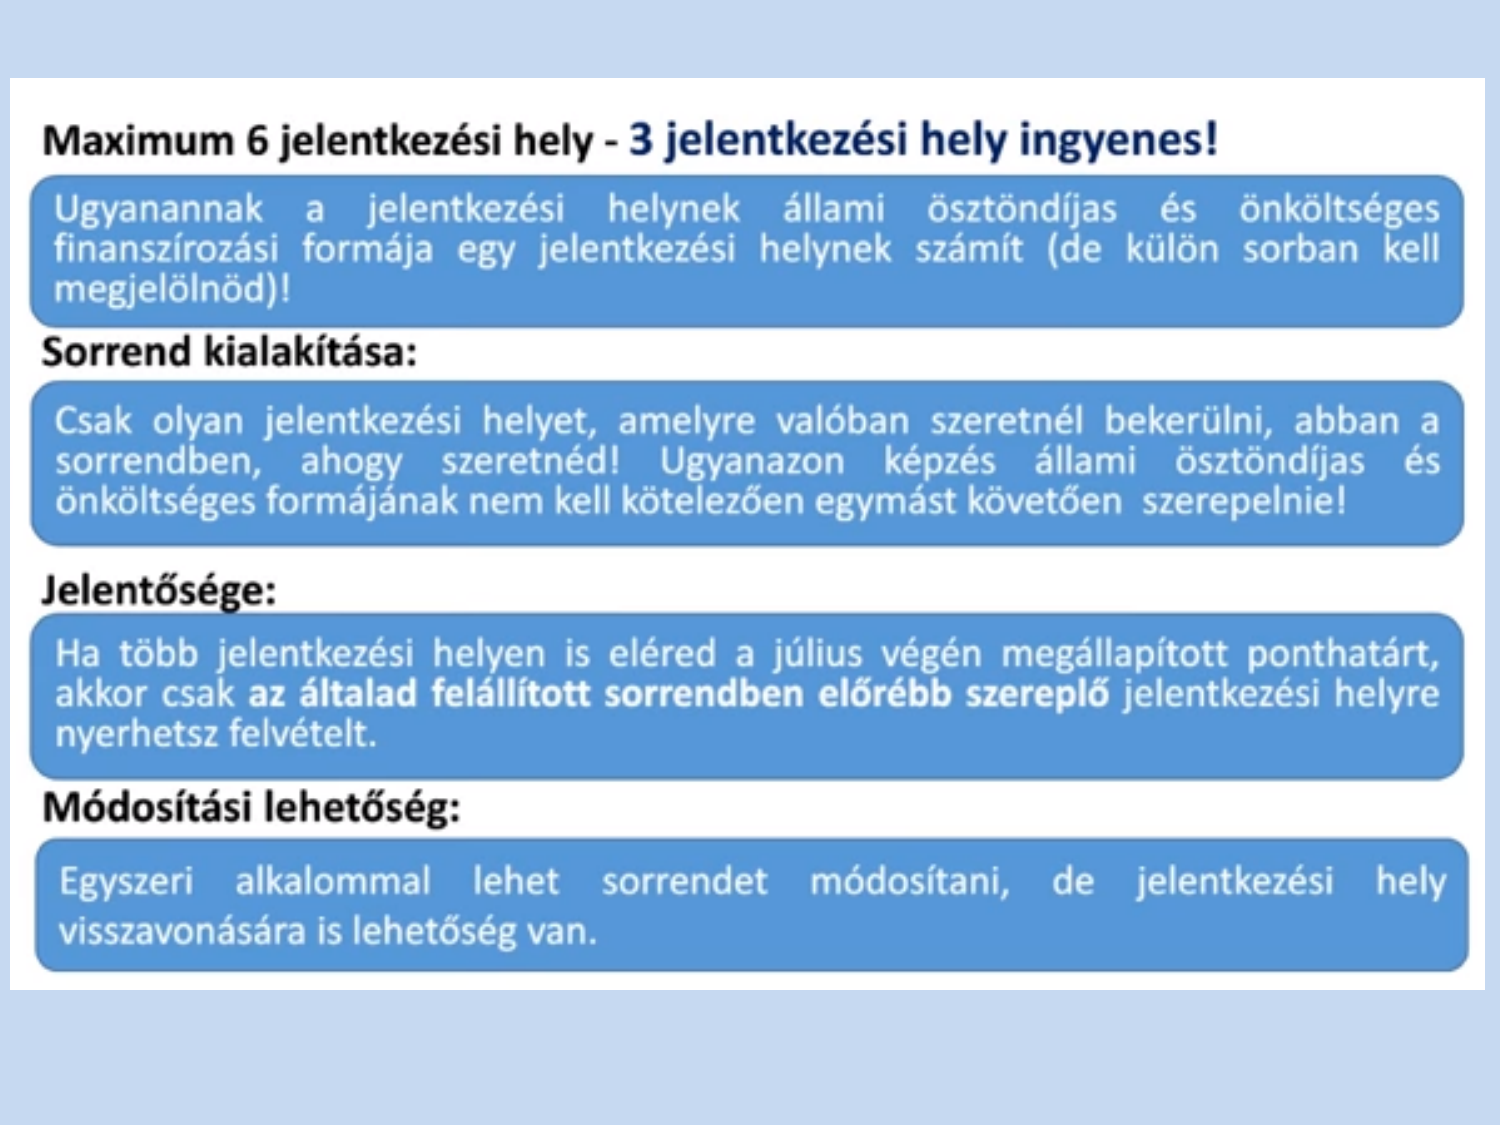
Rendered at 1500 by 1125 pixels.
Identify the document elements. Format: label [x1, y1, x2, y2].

list [9, 77, 1486, 990]
